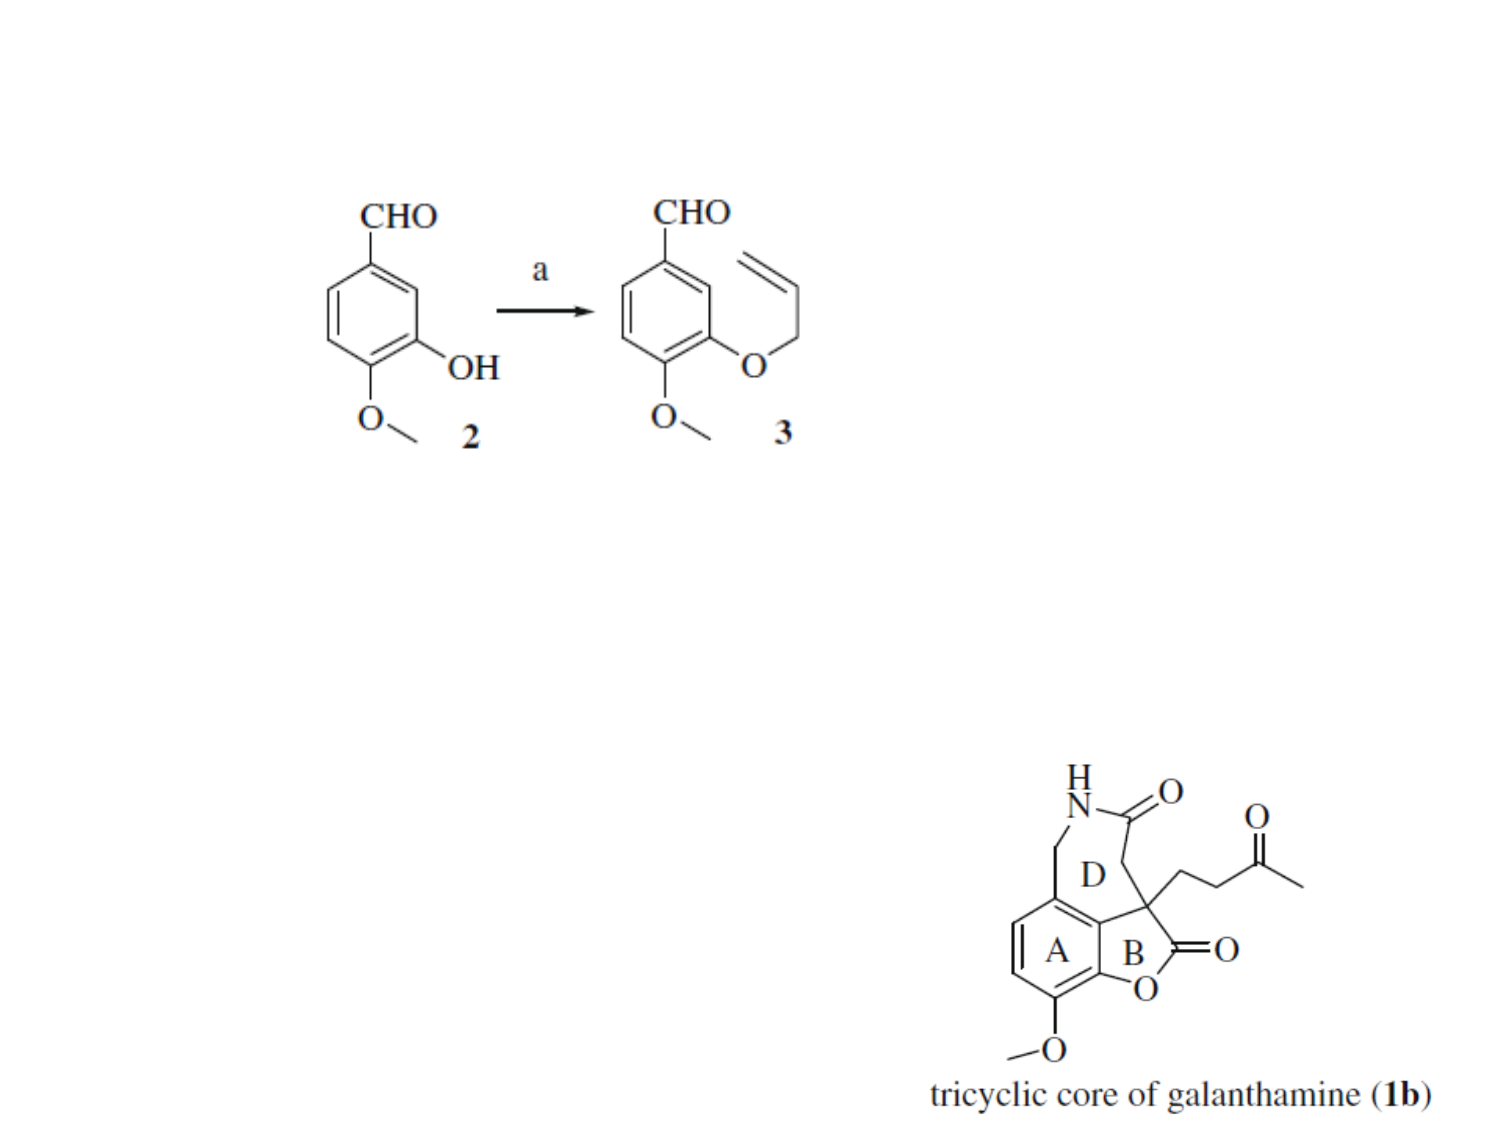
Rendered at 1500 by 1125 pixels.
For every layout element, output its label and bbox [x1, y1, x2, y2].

picture [249, 174, 823, 476]
picture [910, 746, 1500, 1125]
